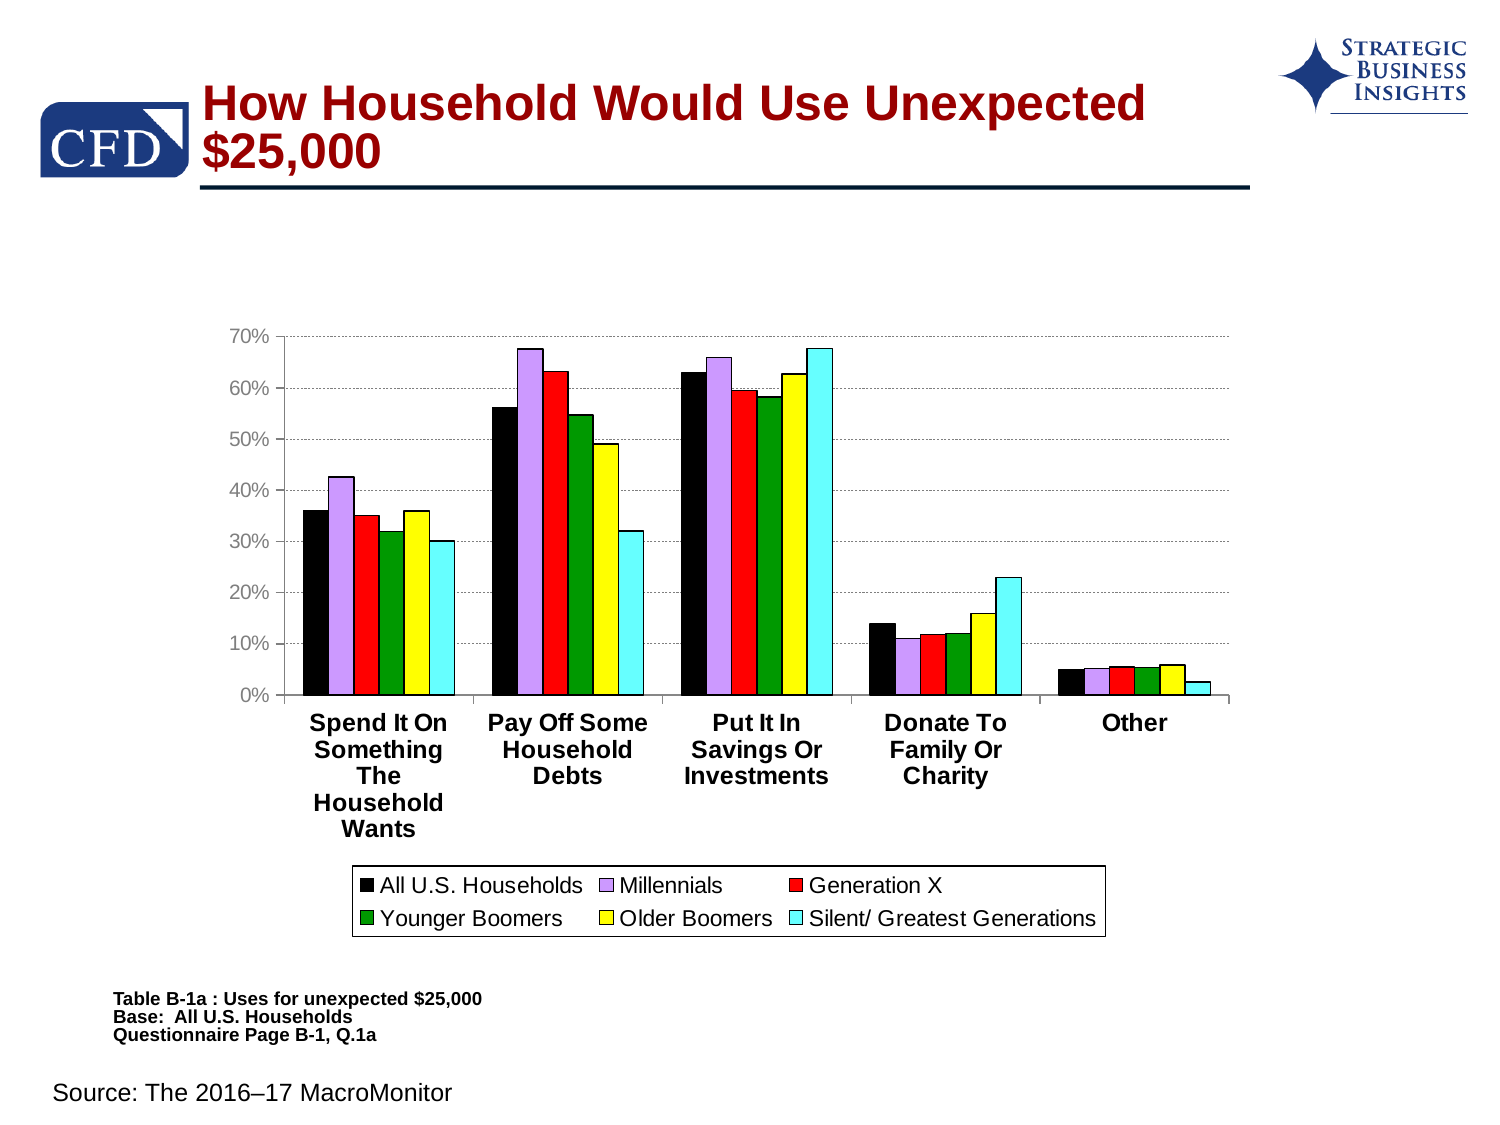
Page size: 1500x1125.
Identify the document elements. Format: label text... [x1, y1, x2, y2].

chart [208, 312, 1251, 938]
title Table B-1a : Uses for unexpected $25,000 Base: All U.S. Households Questionnaire Page B-1, Q.1a [53, 952, 1353, 1065]
picture [37, 99, 191, 180]
title How Household Would Use Unexpected $25,000 [202, 79, 1255, 186]
picture [1269, 24, 1488, 125]
